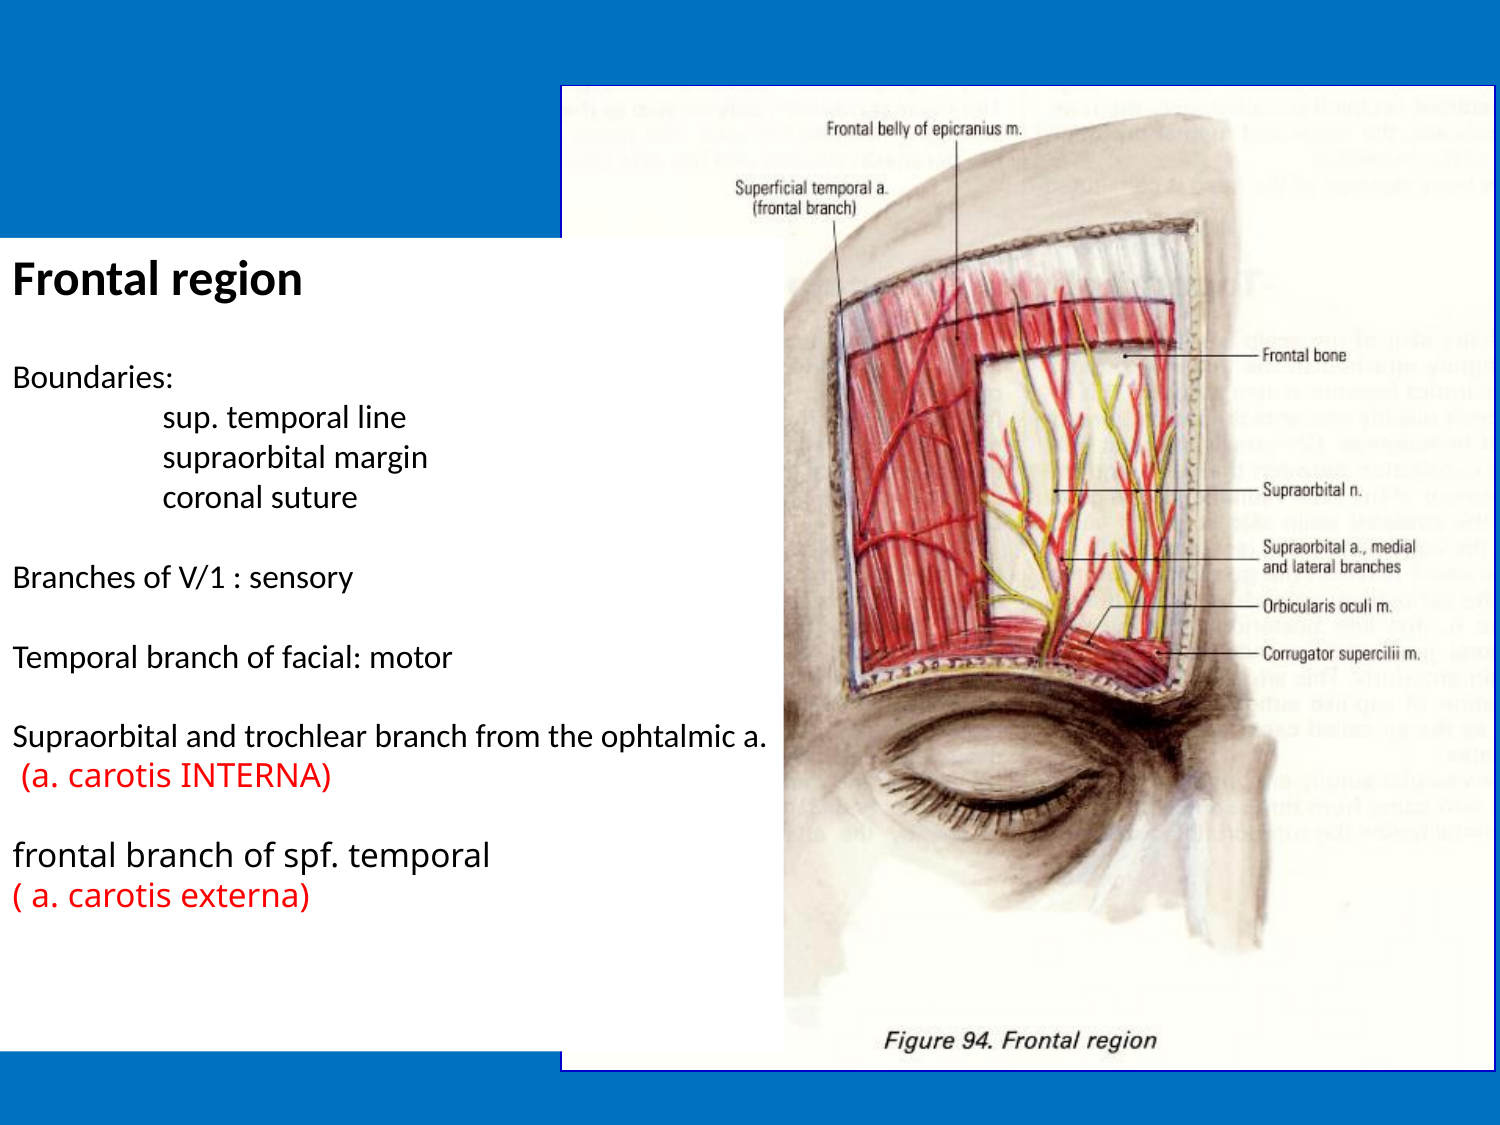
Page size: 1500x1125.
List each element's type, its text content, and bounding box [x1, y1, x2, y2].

picture [561, 86, 1495, 1071]
text_box Frontal region Boundaries: sup. temporal line supraorbital margin coronal suture Branches of V/1 : sensory Temporal branch of facial: motor Supraorbital and trochlear branch from the ophtalmic a. (a. carotis INTERNA) frontal branch of spf. temporal ( a. carotis externa) [0, 237, 556, 1052]
